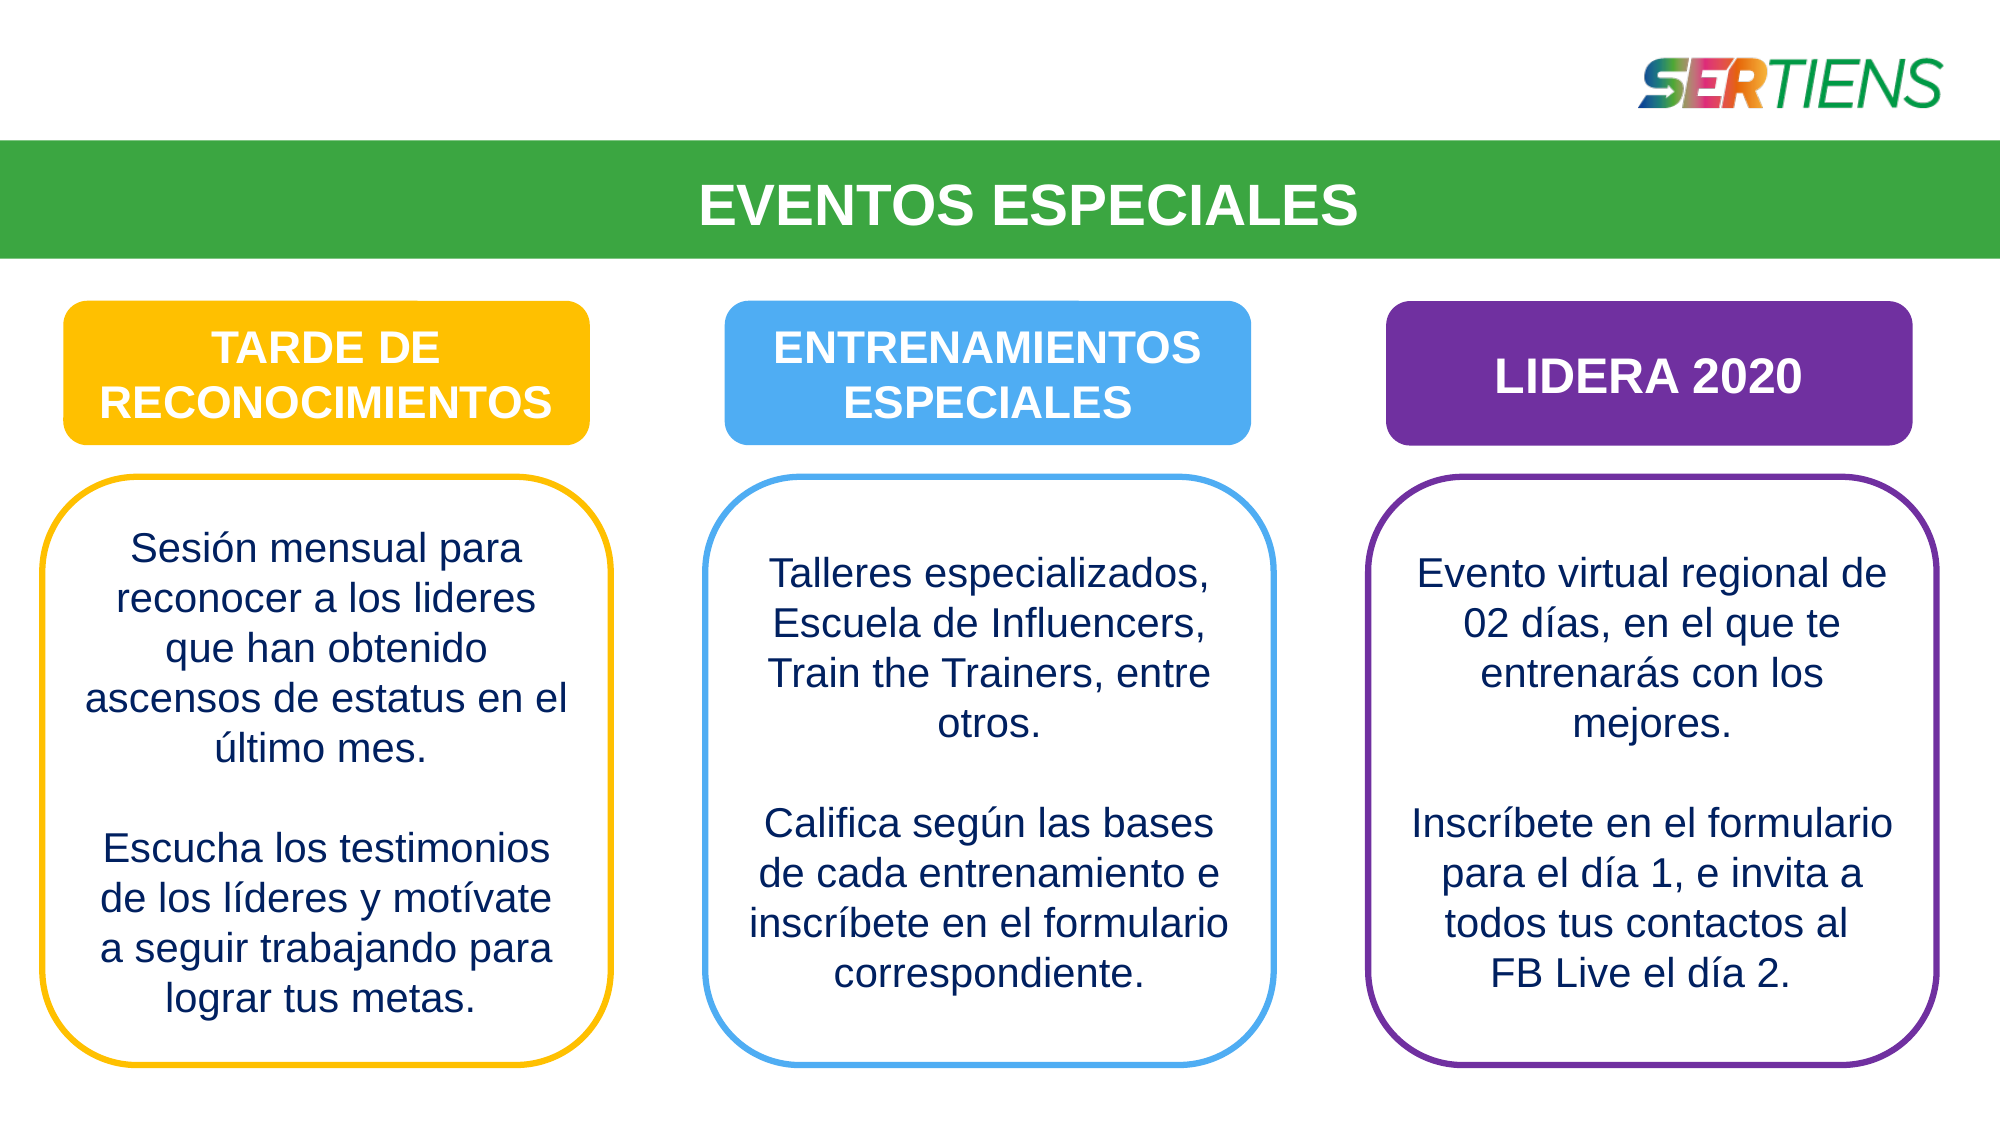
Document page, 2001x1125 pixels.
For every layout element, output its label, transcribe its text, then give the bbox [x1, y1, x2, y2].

text_box ENTRENAMIENTOS ESPECIALES [723, 299, 1253, 447]
text_box Evento virtual regional de 02 días, en el que te entrenarás con los mejores. Inscríbete en el formulario para el día 1, e invita a todos tus contactos al FB Live el día 2. [1367, 475, 1938, 1067]
text_box Talleres especializados, Escuela de Influencers, Train the Trainers, entre otros. Califica según las bases de cada entrenamiento e inscríbete en el formulario correspondiente. [704, 475, 1275, 1067]
picture [1638, 47, 1944, 119]
text_box Sesión mensual para reconocer a los lideres que han obtenido ascensos de estatus en el último mes. Escucha los testimonios de los líderes y motívate a seguir trabajando para lograr tus metas. [41, 475, 612, 1067]
text_box EVENTOS ESPECIALES [235, 159, 1823, 245]
text_box TARDE DE RECONOCIMIENTOS [62, 299, 591, 447]
text_box [0, 139, 2000, 260]
text_box LIDERA 2020 [1385, 300, 1914, 447]
